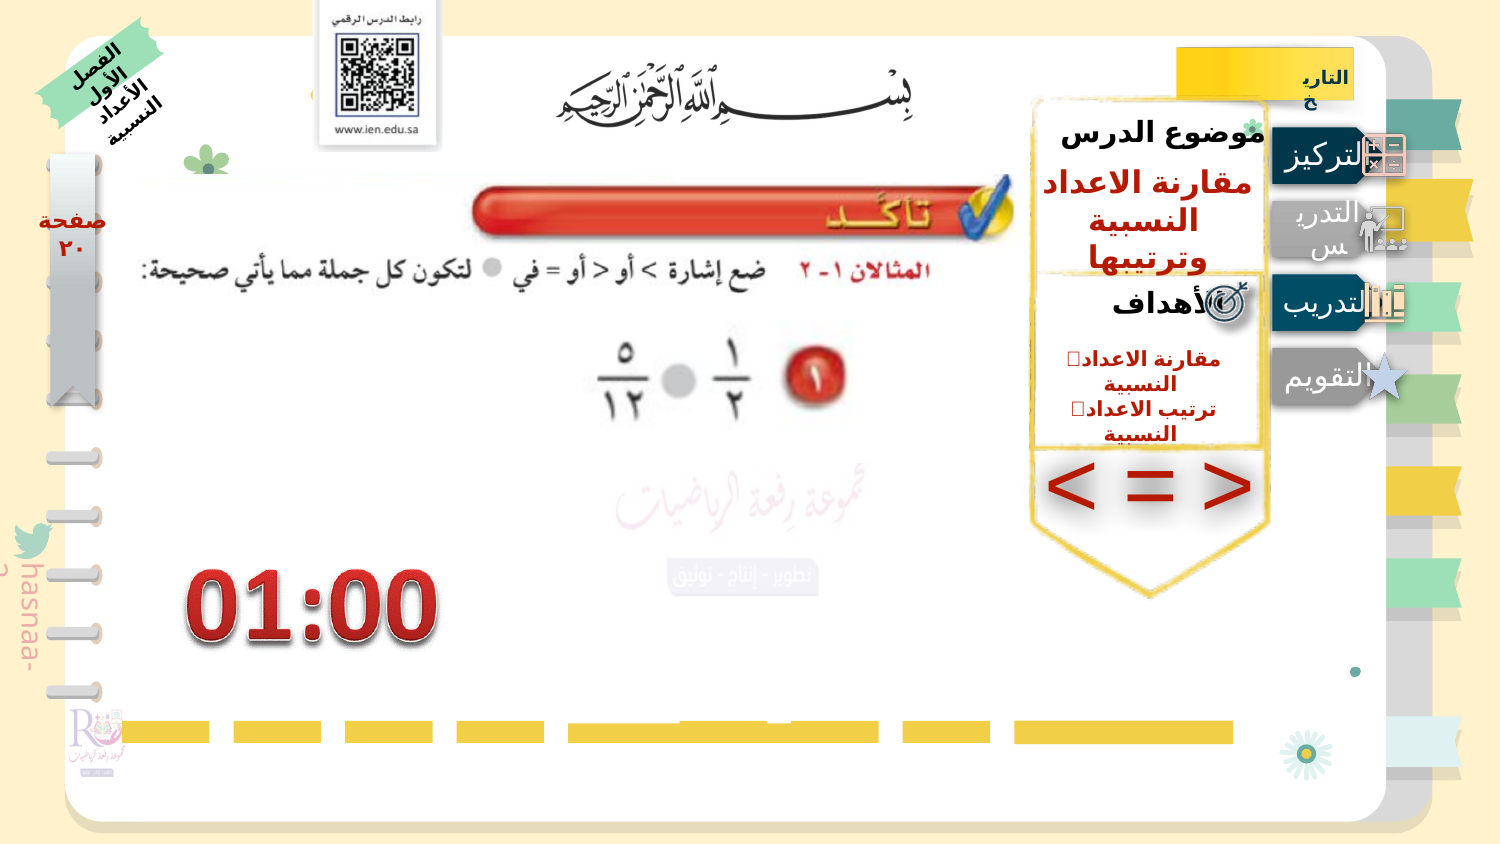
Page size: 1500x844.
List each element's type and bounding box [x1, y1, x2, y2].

text_box [33, 16, 165, 130]
text_box [1044, 423, 1284, 530]
picture [349, 0, 1024, 174]
text_box [44, 153, 101, 409]
text_box [1191, 720, 1234, 745]
picture [312, 0, 443, 152]
text_box [121, 720, 349, 745]
picture [67, 687, 138, 778]
text_box [136, 174, 1025, 463]
text_box [1142, 28, 1384, 124]
picture [164, 463, 1191, 844]
text_box [1273, 127, 1414, 405]
text_box [1024, 94, 1273, 601]
